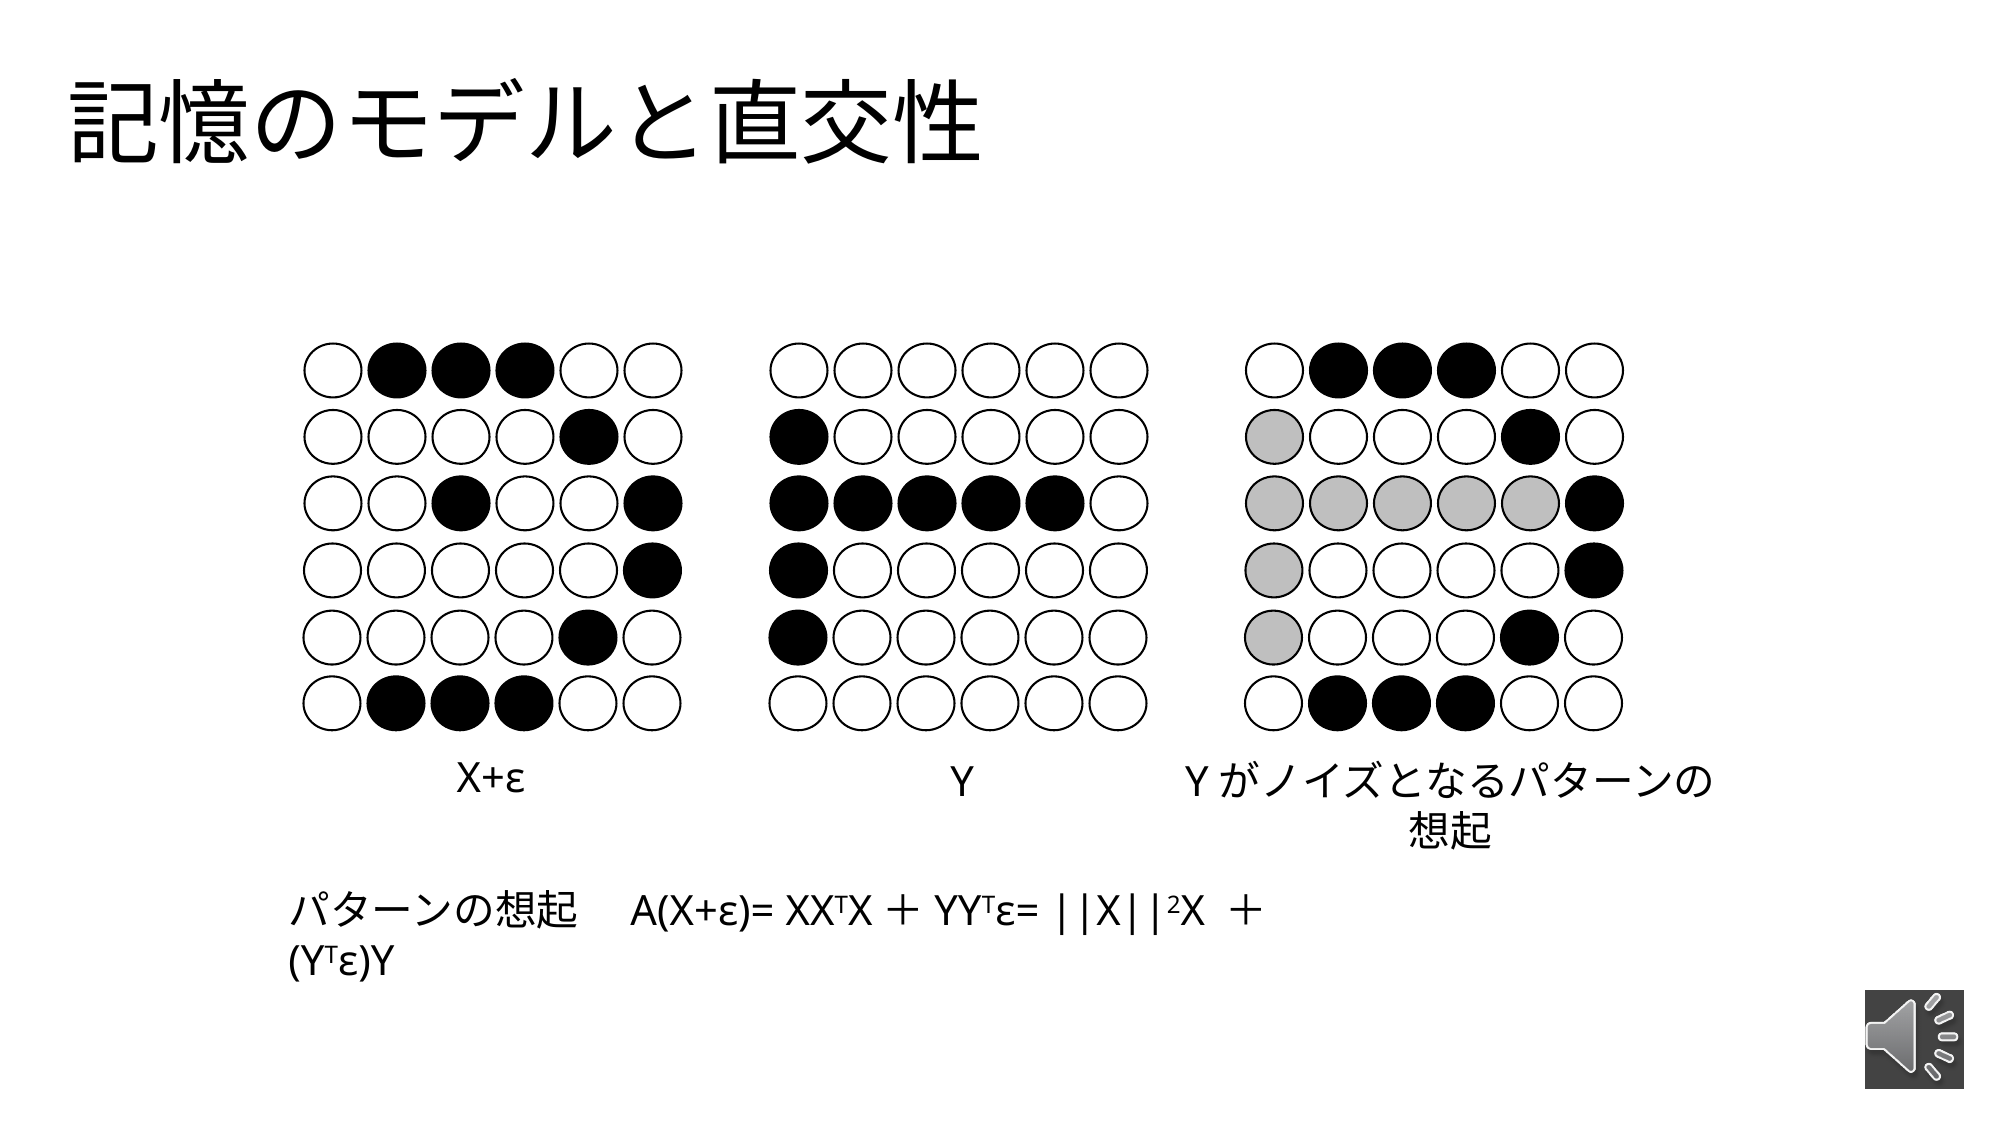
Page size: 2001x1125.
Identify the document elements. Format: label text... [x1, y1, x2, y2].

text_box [303, 343, 682, 810]
title 記憶のモデルと直交性 [52, 33, 1166, 221]
text_box パターンの想起 A(X+ε)= XXTX＋YYTε= ||X||2X ＋(YTε)Y [273, 876, 1394, 992]
picture [1864, 989, 1965, 1090]
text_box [769, 343, 1148, 814]
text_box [1155, 343, 1746, 814]
